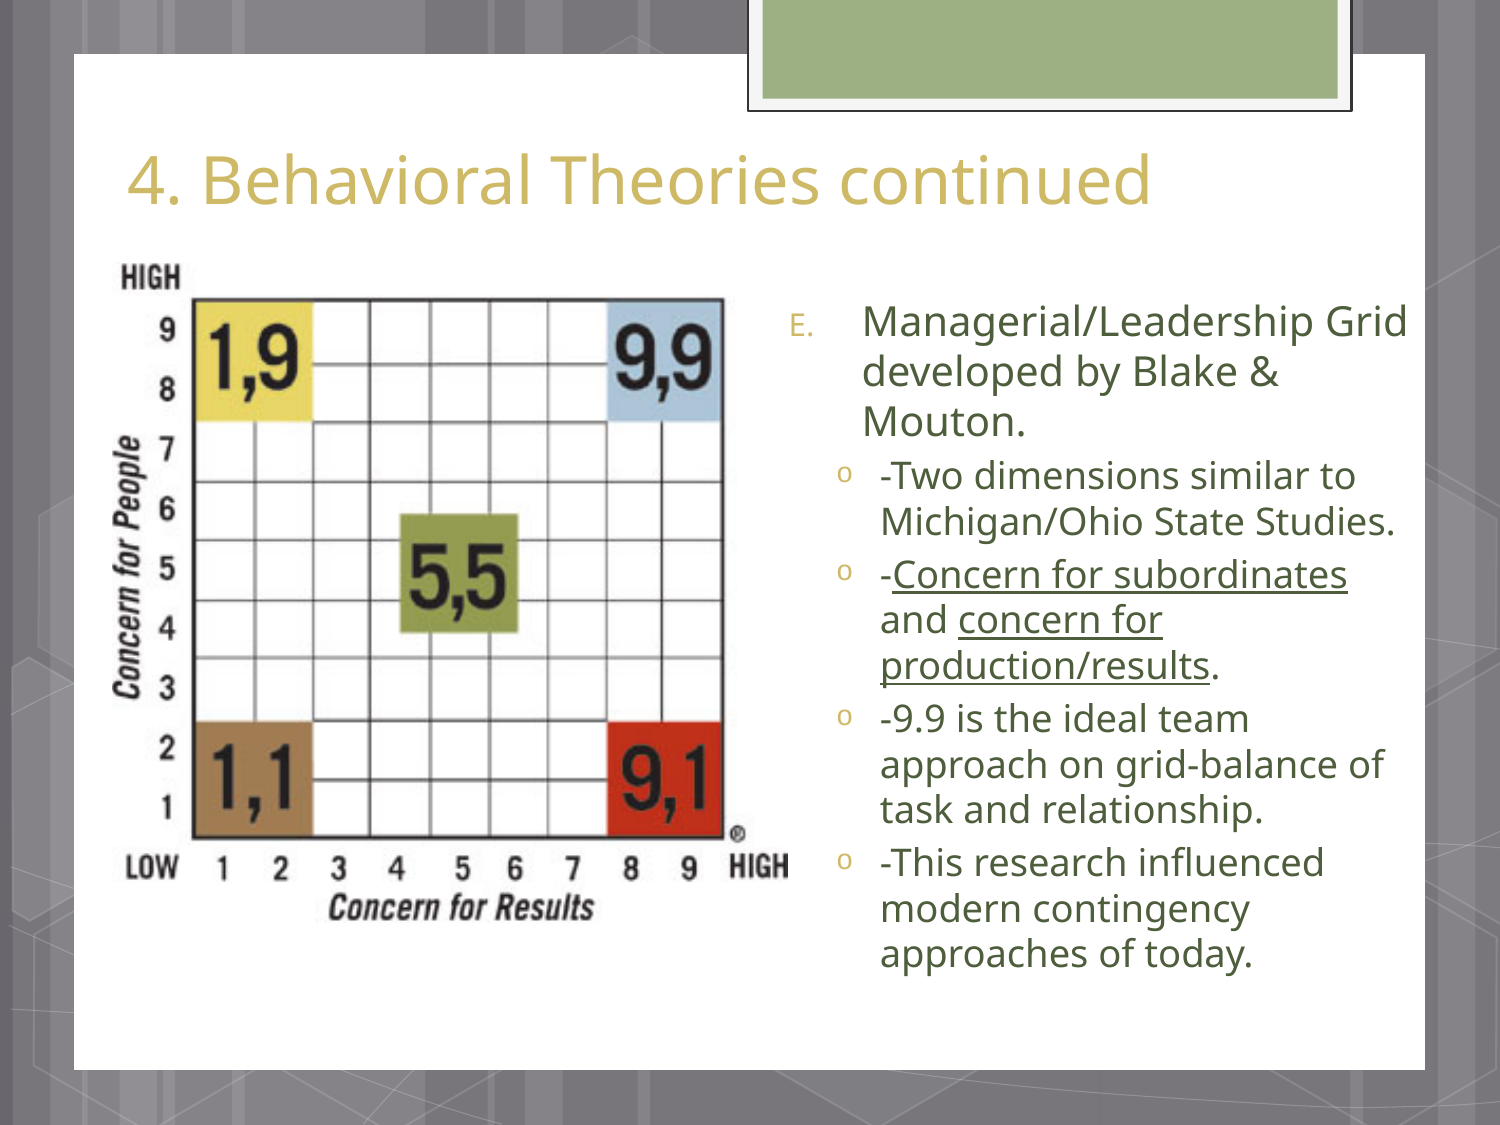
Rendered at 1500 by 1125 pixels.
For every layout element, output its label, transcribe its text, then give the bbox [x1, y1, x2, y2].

picture [112, 262, 788, 924]
list Managerial/Leadership Grid developed by Blake & Mouton. -Two dimensions similar to Michigan/Ohio State Studies. -Concern for subordinates and concern for production/results. -9.9 is the ideal team approach on grid-balance of task and relationship. -This research influenced modern contingency approaches of today. [762, 287, 1425, 988]
title 4. Behavioral Theories continued [112, 37, 1265, 225]
